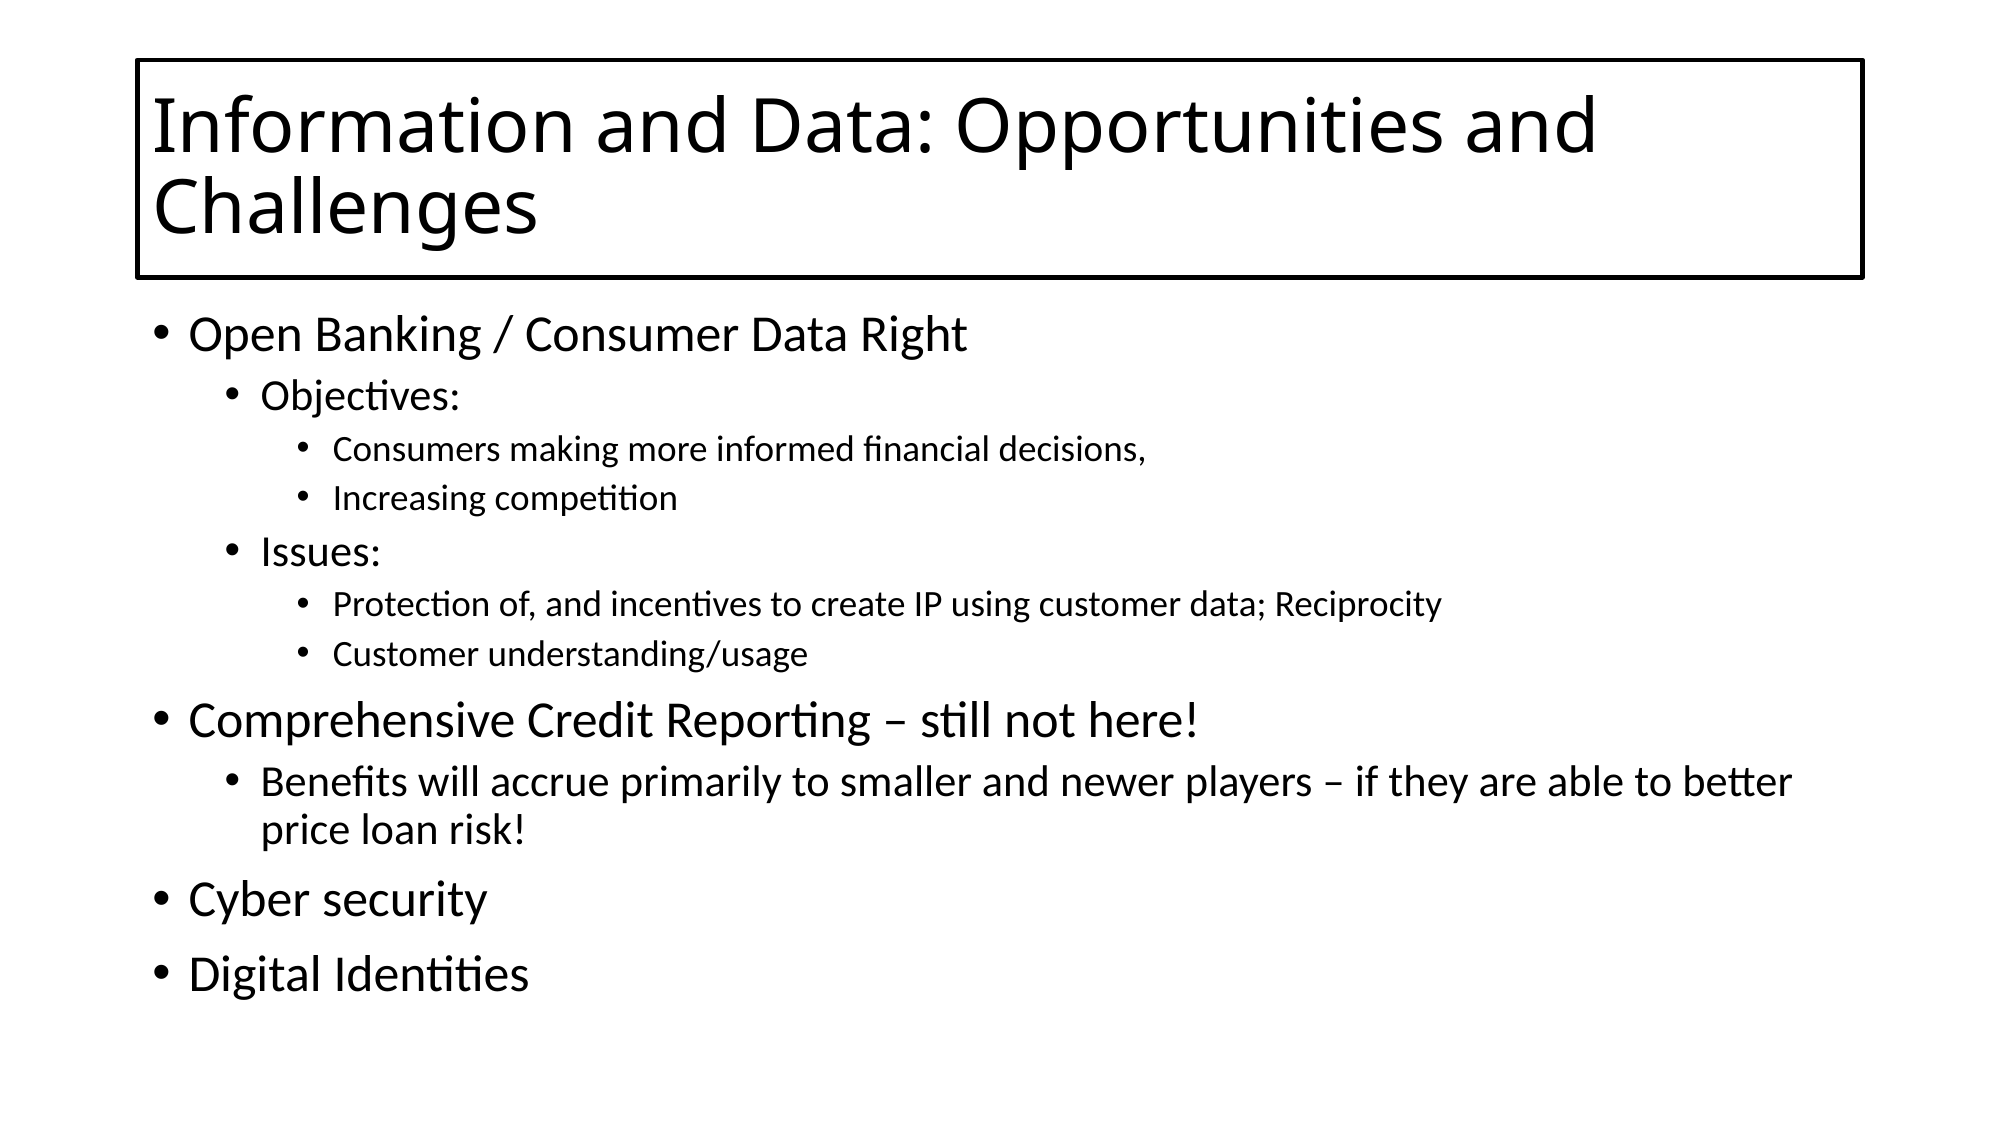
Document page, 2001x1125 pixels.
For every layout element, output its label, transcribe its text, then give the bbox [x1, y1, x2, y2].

list Open Banking / Consumer Data Right Objectives: Consumers making more informed financial decisions, Increasing competition Issues: Protection of, and incentives to create IP using customer data; Reciprocity Customer understanding/usage Comprehensive Credit Reporting – still not here! Benefits will accrue primarily to smaller and newer players – if they are able to better price loan risk! Cyber security Digital Identities [137, 299, 1863, 1014]
title Information and Data: Opportunities and Challenges [137, 59, 1863, 278]
